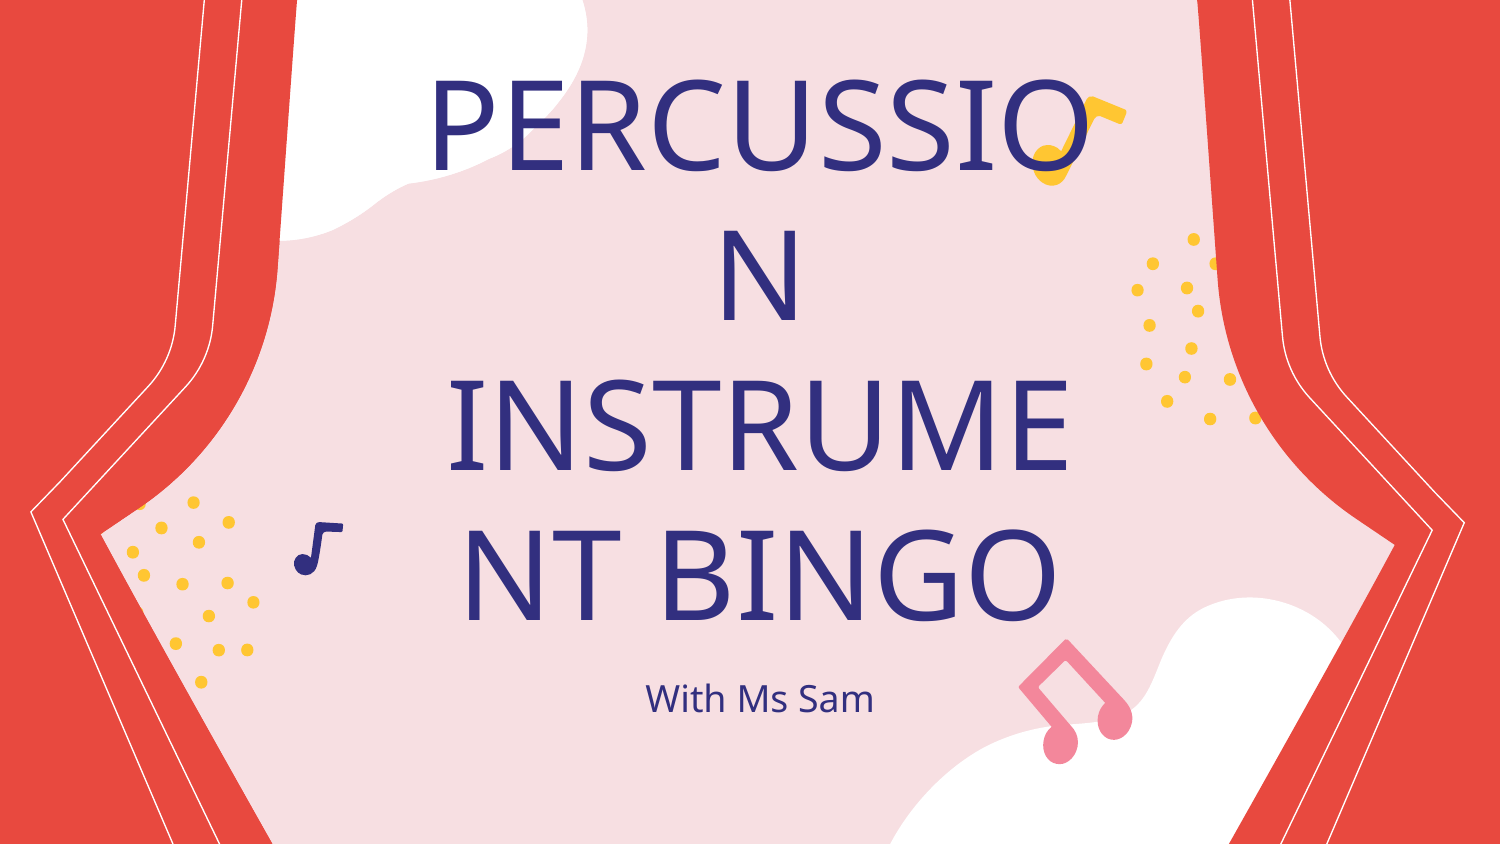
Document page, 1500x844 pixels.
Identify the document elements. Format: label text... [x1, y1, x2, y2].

title PERCUSSION INSTRUMENT BINGO [390, 388, 1131, 660]
subtitle With Ms Sam [535, 659, 985, 790]
